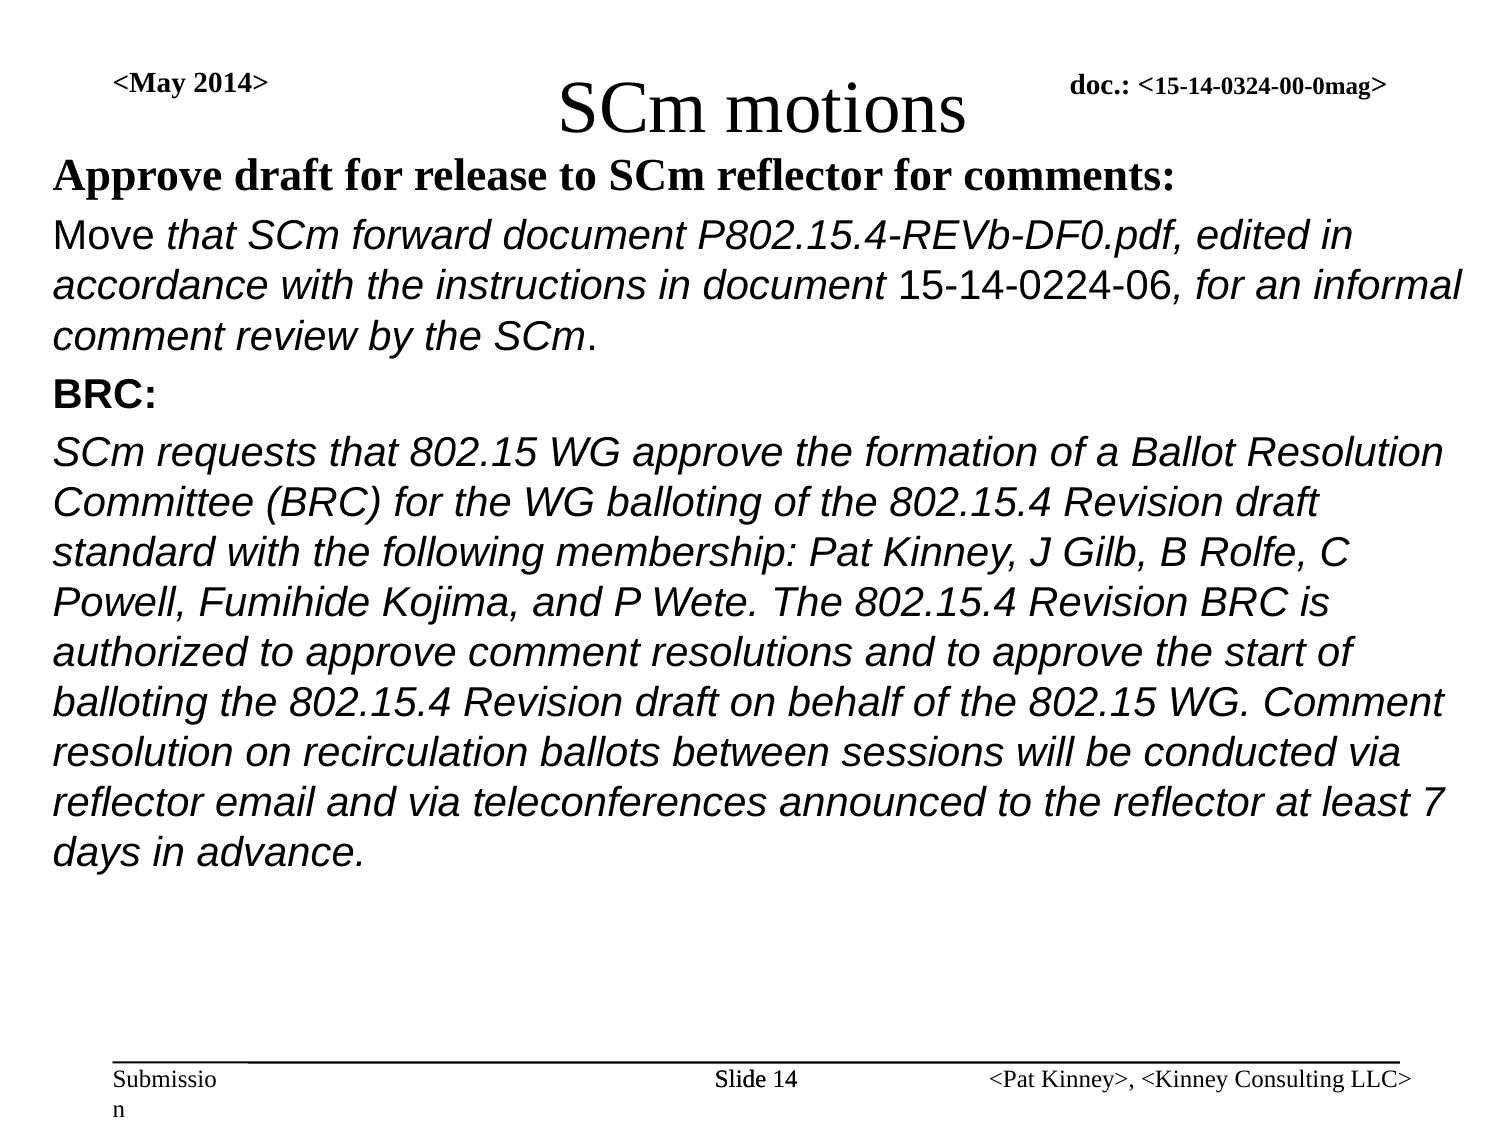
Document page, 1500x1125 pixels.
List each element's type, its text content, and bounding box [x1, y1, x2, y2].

list Approve draft for release to SCm reflector for comments: Move that SCm forward document P802.15.4-REVb-DF0.pdf, edited in accordance with the instructions in document 15-14-0224-06, for an informal comment review by the SCm. BRC: SCm requests that 802.15 WG approve the formation of a Ballot Resolution Committee (BRC) for the WG balloting of the 802.15.4 Revision draft standard with the following membership: Pat Kinney, J Gilb, B Rolfe, C Powell, Fumihide Kojima, and P Wete. The 802.15.4 Revision BRC is authorized to approve comment resolutions and to approve the start of balloting the 802.15.4 Revision draft on behalf of the 802.15 WG. Comment resolution on recirculation ballots between sessions will be conducted via reflector email and via teleconferences announced to the reflector at least 7 days in advance. [37, 137, 1500, 1063]
text_box Slide 14 [675, 1063, 838, 1093]
title SCm motions [125, 75, 1400, 137]
footer <Pat Kinney>, <Kinney Consulting LLC> [899, 1063, 1413, 1093]
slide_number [112, 62, 376, 99]
